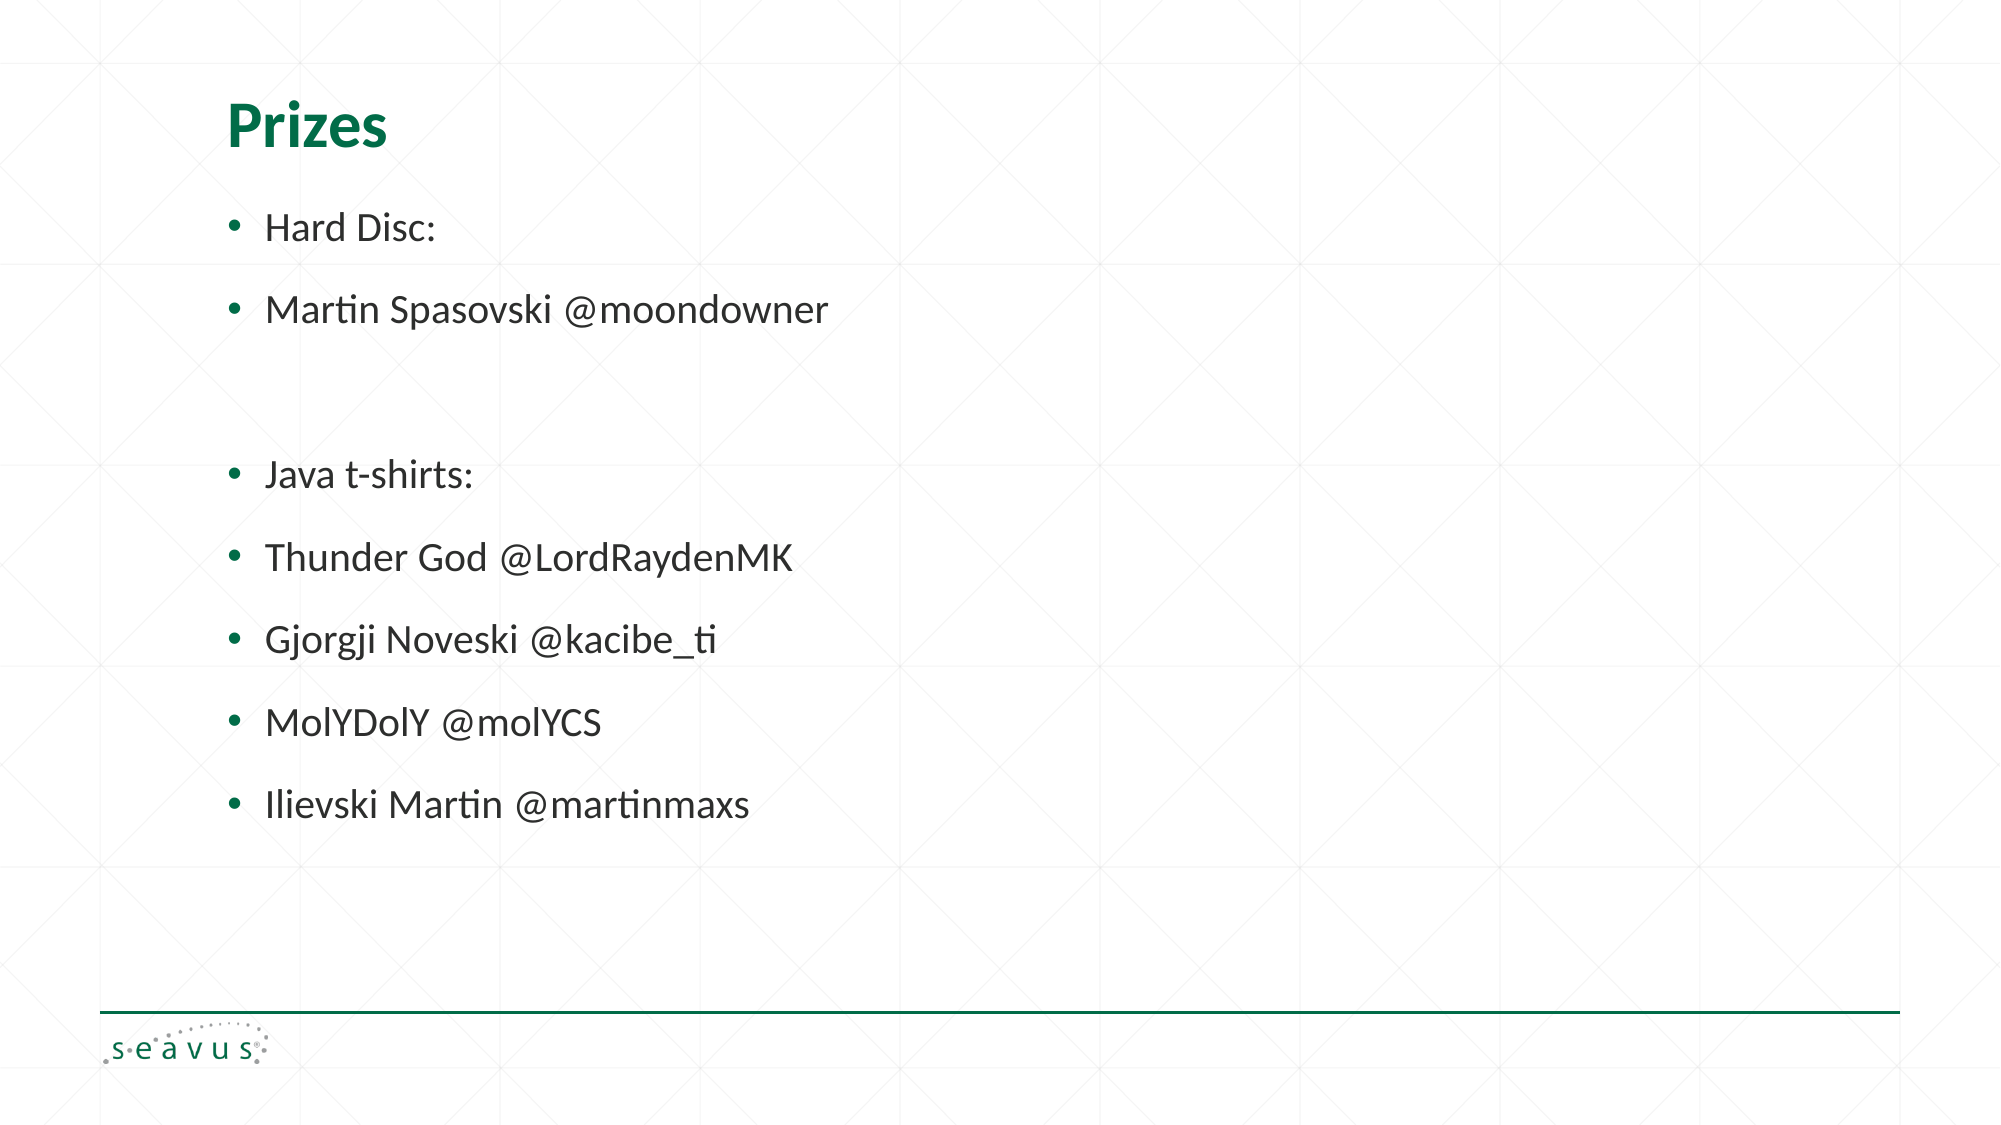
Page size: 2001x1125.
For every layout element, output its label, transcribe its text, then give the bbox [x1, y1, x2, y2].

picture [103, 1022, 268, 1064]
title Prizes [212, 28, 1788, 170]
list Hard Disc: Martin Spasovski @moondowner Java t-shirts: Thunder God @LordRaydenMK Gjorgji Noveski @kacibe_ti MolYDolY @molYCS Ilievski Martin @martinmaxs [212, 197, 1788, 982]
